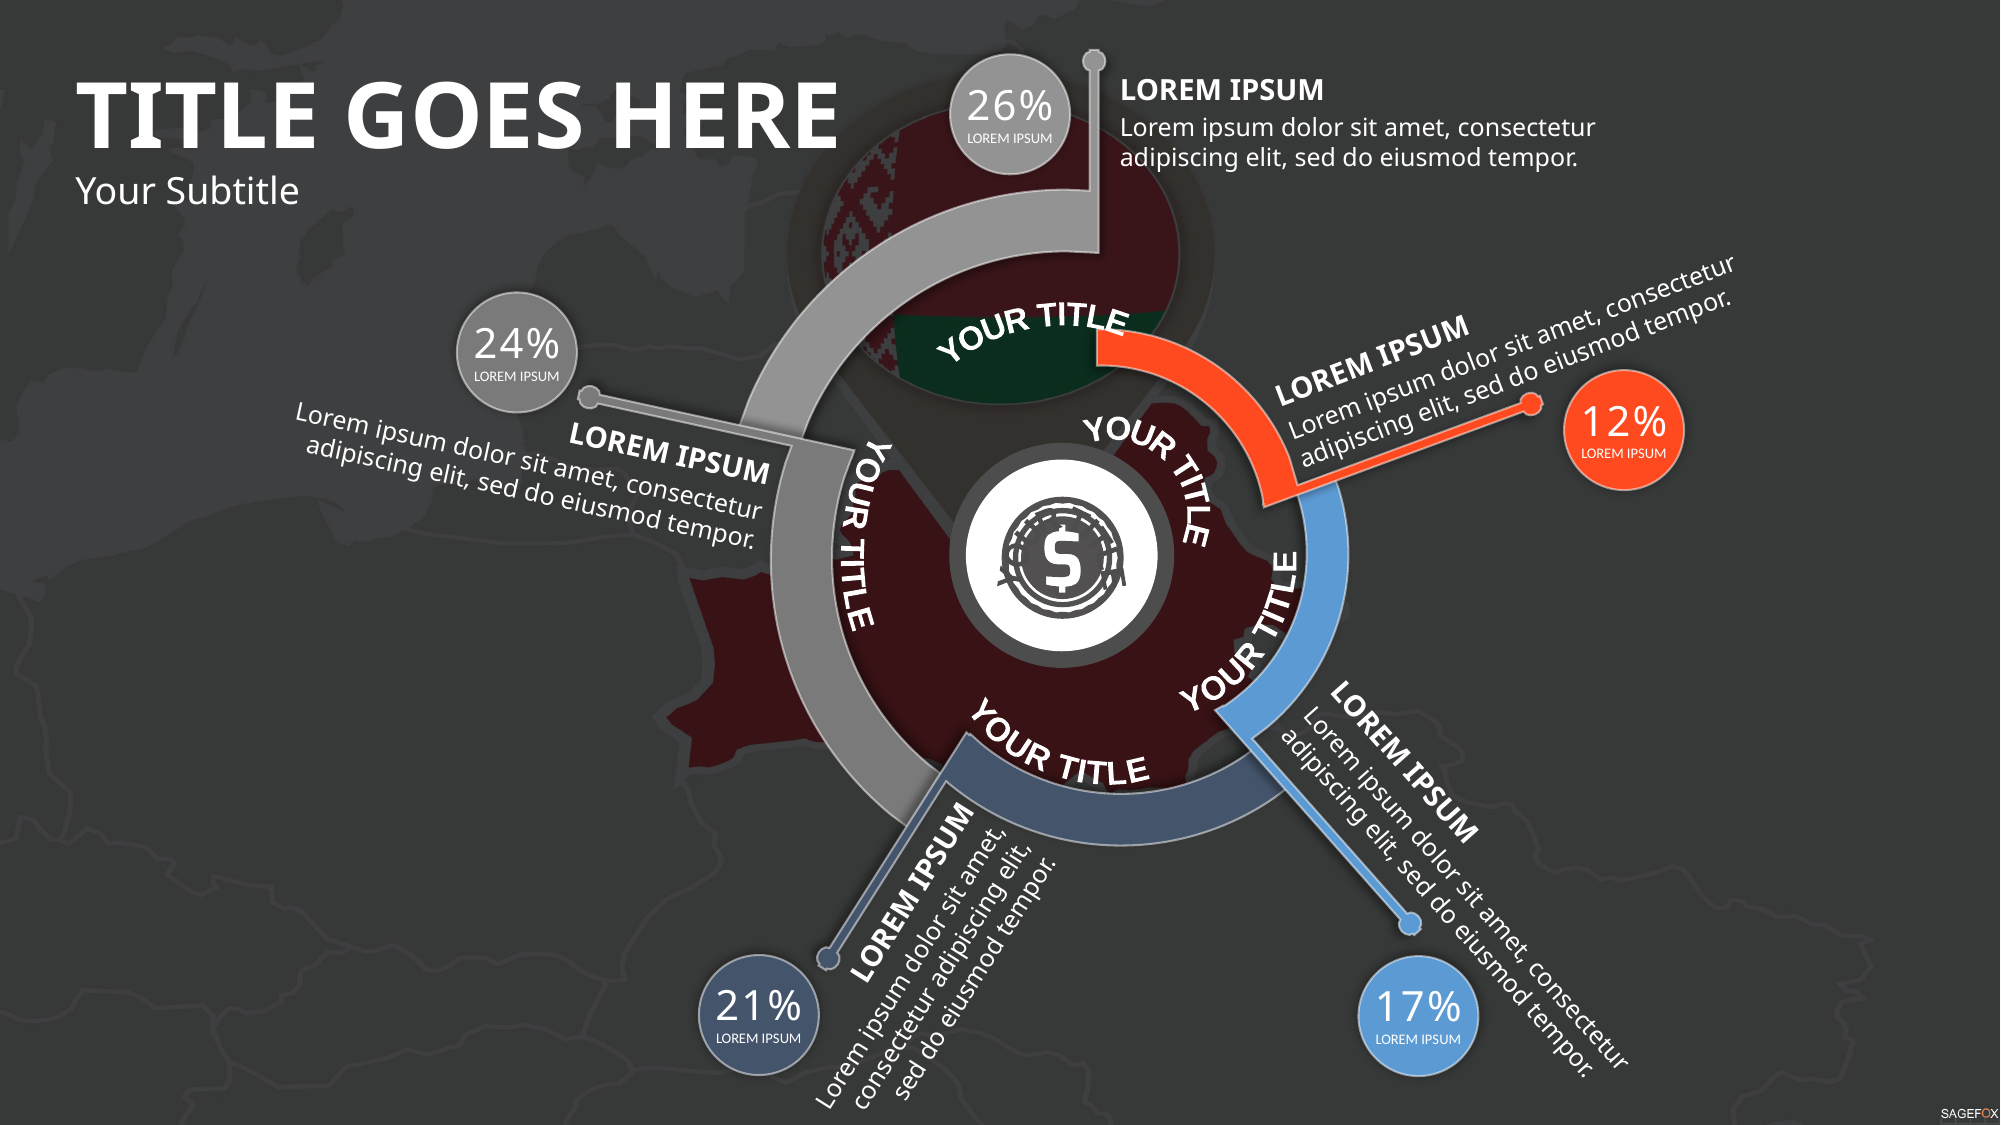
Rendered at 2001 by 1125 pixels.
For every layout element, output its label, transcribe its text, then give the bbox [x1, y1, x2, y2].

text_box [577, 385, 930, 820]
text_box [456, 292, 577, 413]
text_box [698, 954, 819, 1075]
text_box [1001, 496, 1124, 619]
text_box [1213, 489, 1423, 937]
text_box LOREM IPSUM Lorem ipsum dolor sit amet, consectetur adipiscing elit, sed do eiusmod tempor. [1260, 657, 1705, 1125]
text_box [1358, 955, 1479, 1076]
text_box LOREM IPSUM Lorem ipsum dolor sit amet, consectetur adipiscing elit, sed do eiusmod tempor. [1252, 183, 1799, 486]
picture [1940, 0, 2001, 1125]
text_box [1095, 328, 1545, 509]
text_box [949, 442, 1175, 668]
text_box [742, 48, 1107, 428]
text_box [817, 730, 1276, 972]
text_box LOREM IPSUM Lorem ipsum dolor sit amet, consectetur adipiscing elit, sed do eiusmod tempor. [1105, 64, 1646, 179]
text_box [949, 54, 1070, 175]
text_box TITLE GOES HERE Your Subtitle [60, 49, 1036, 220]
text_box LOREM IPSUM Lorem ipsum dolor sit amet, consectetur adipiscing elit, sed do eiusmod tempor. [758, 779, 1075, 1125]
text_box LOREM IPSUM Lorem ipsum dolor sit amet, consectetur adipiscing elit, sed do eiusmod tempor. [237, 338, 790, 566]
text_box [1563, 369, 1684, 490]
